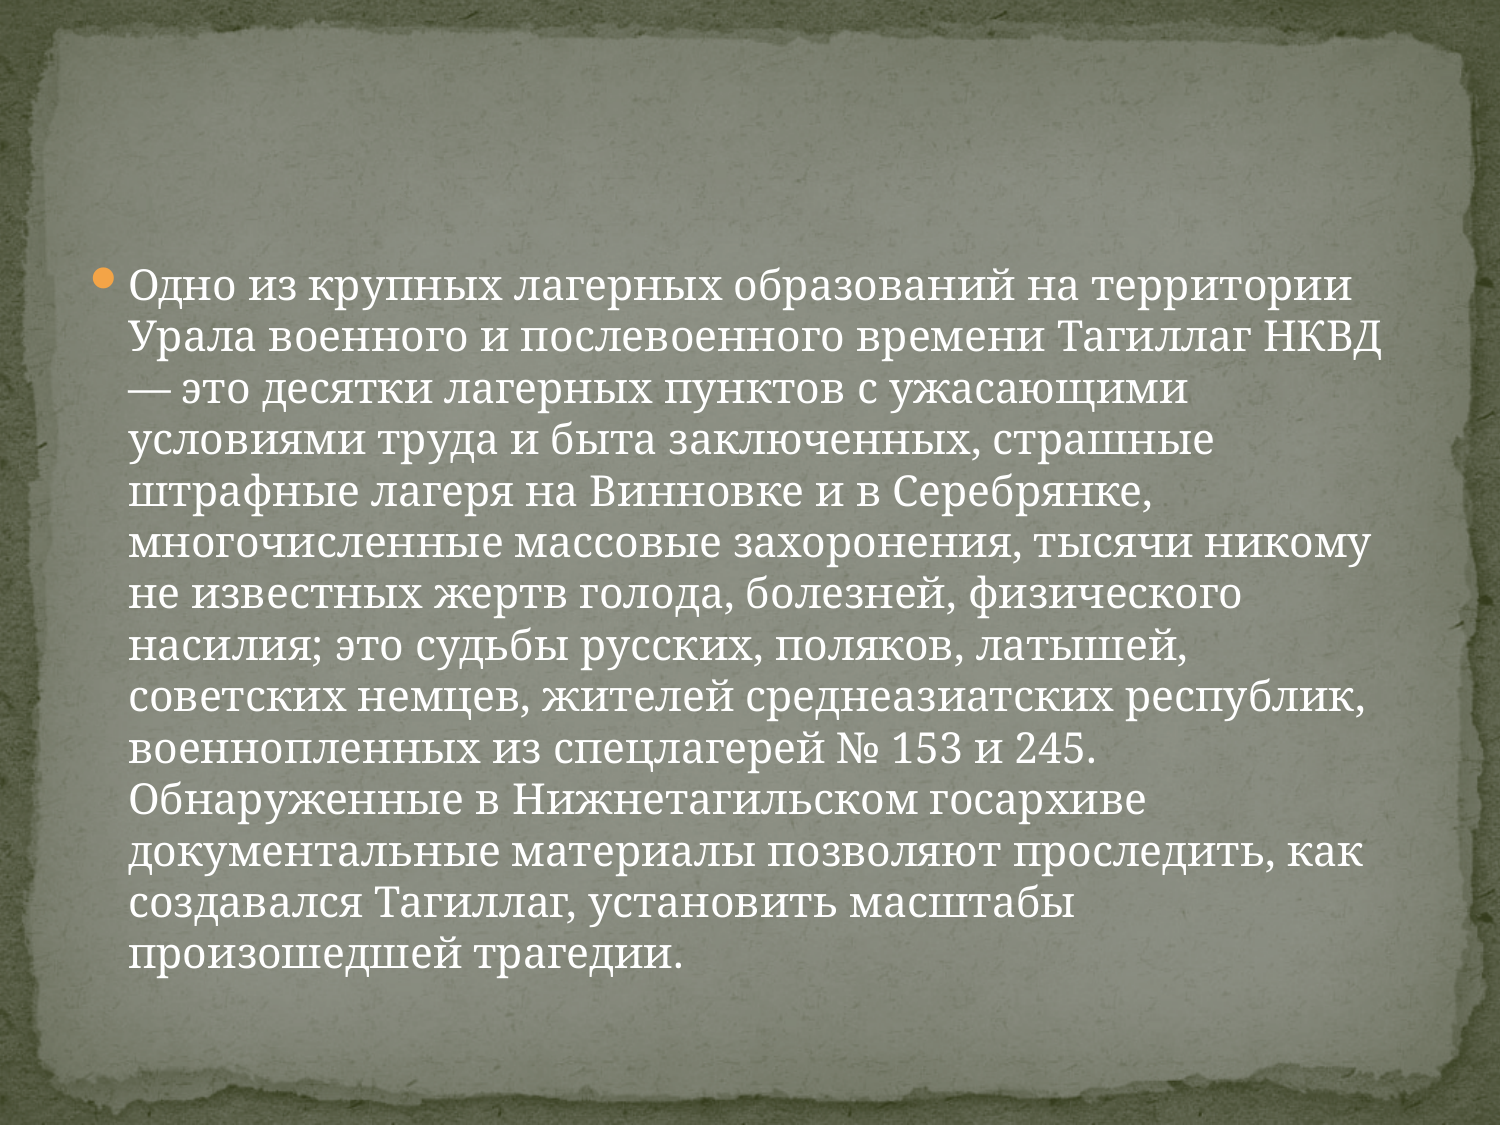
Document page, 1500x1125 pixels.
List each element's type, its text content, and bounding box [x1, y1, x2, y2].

list Одно из крупных лагерных образований на территории Урала военного и послевоенного времени Тагиллаг НКВД — это десятки лагерных пунктов с ужасающими условиями труда и быта заключенных, страшные штрафные лагеря на Винновке и в Серебрянке, многочисленные массовые захоронения, тысячи никому не известных жертв голода, болезней, физического насилия; это судьбы русских, поляков, латышей, советских немцев, жителей среднеазиатских республик, военнопленных из спецлагерей № 153 и 245. Обнаруженные в Нижнетагильском госархиве документальные материалы позволяют проследить, как создавался Тагиллаг, установить масштабы произошедшей трагедии. [75, 249, 1425, 1000]
